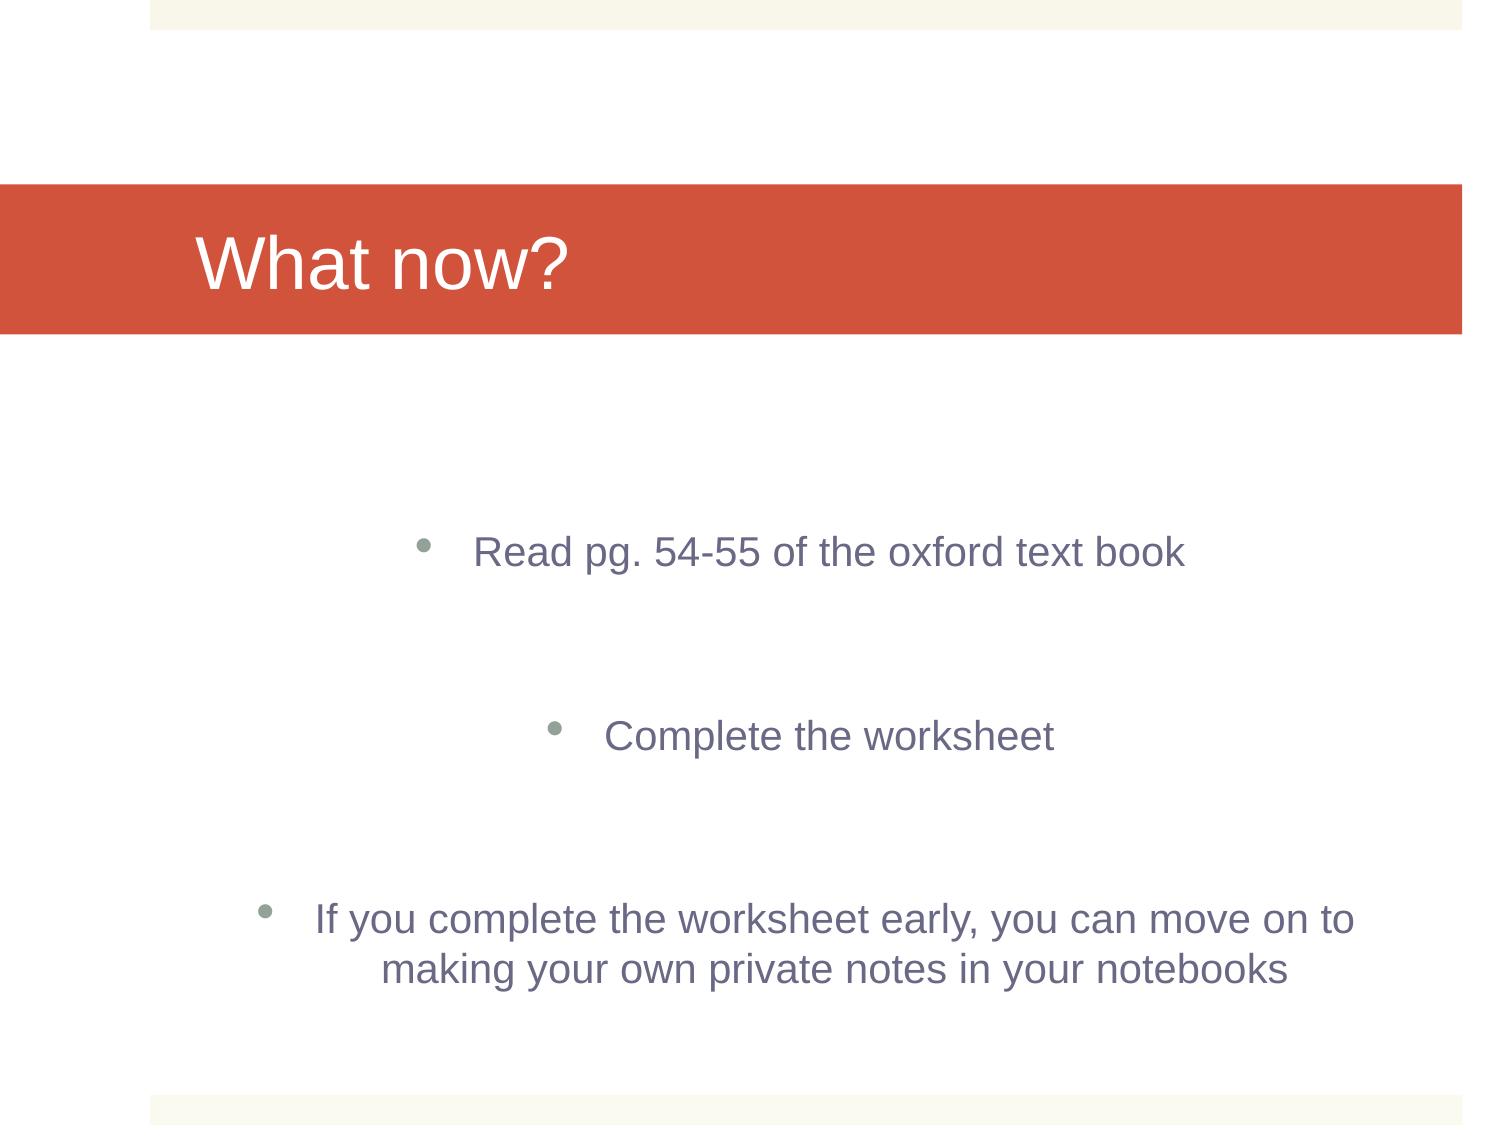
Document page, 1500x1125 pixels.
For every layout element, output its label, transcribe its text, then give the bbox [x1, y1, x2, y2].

list Read pg. 54-55 of the oxford text book Complete the worksheet If you complete the worksheet early, you can move on to making your own private notes in your notebooks [182, 425, 1432, 1028]
title What now? [0, 184, 1463, 335]
